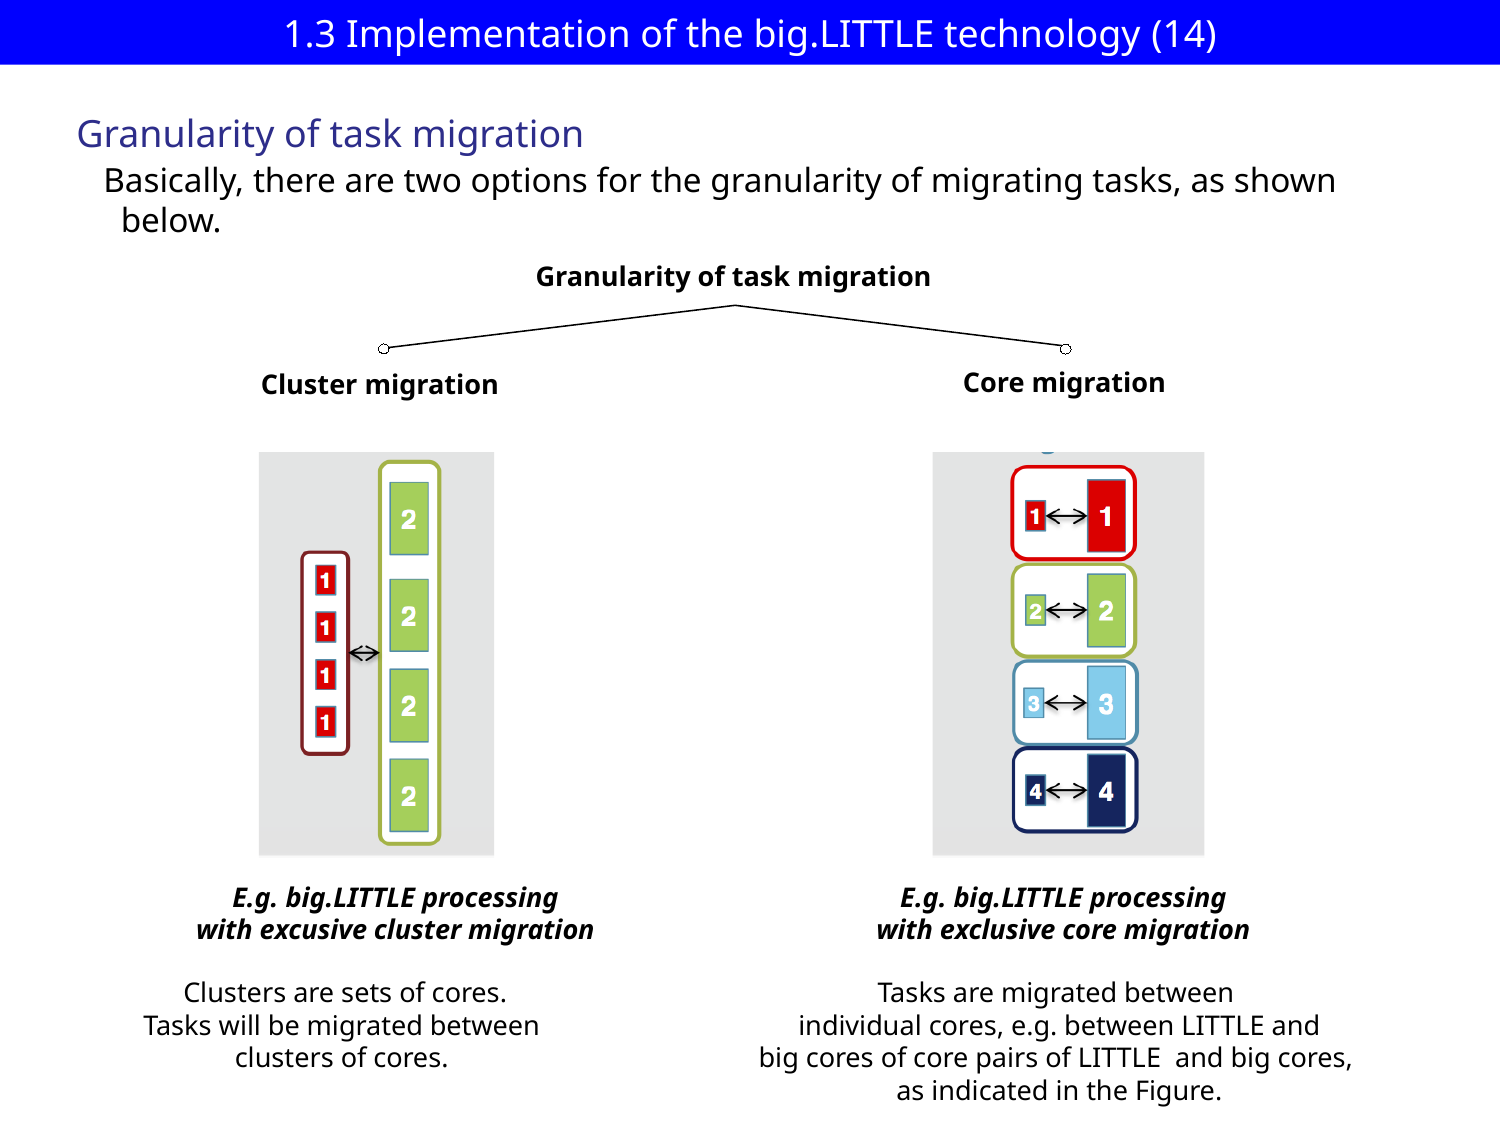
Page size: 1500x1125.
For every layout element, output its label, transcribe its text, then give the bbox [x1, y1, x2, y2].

text_box Core migration [912, 357, 1223, 405]
text_box Granularity of task migration [314, 252, 1153, 300]
picture [258, 451, 495, 858]
text_box E.g. big.LITTLE processing with excusive cluster migration [181, 872, 610, 953]
text_box [1062, 344, 1072, 355]
text_box E.g. big.LITTLE processing with exclusive core migration [861, 872, 1265, 953]
title 1.3 Implementation of the big.LITTLE technology (14) [0, 0, 1500, 65]
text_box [734, 305, 1063, 346]
text_box Clusters are sets of cores. Tasks will be migrated between clusters of cores. [128, 968, 562, 1081]
text_box Cluster migration [228, 359, 539, 407]
text_box Granularity of task migration [61, 102, 600, 163]
text_box Tasks are migrated between individual cores, e.g. between LITTLE and big cores of core pairs of LITTLE and big cores, as indicated in the Figure. [743, 968, 1368, 1114]
text_box Basically, there are two options for the granularity of migrating tasks, as shown below. [88, 151, 1354, 247]
picture [932, 451, 1205, 859]
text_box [379, 305, 732, 349]
